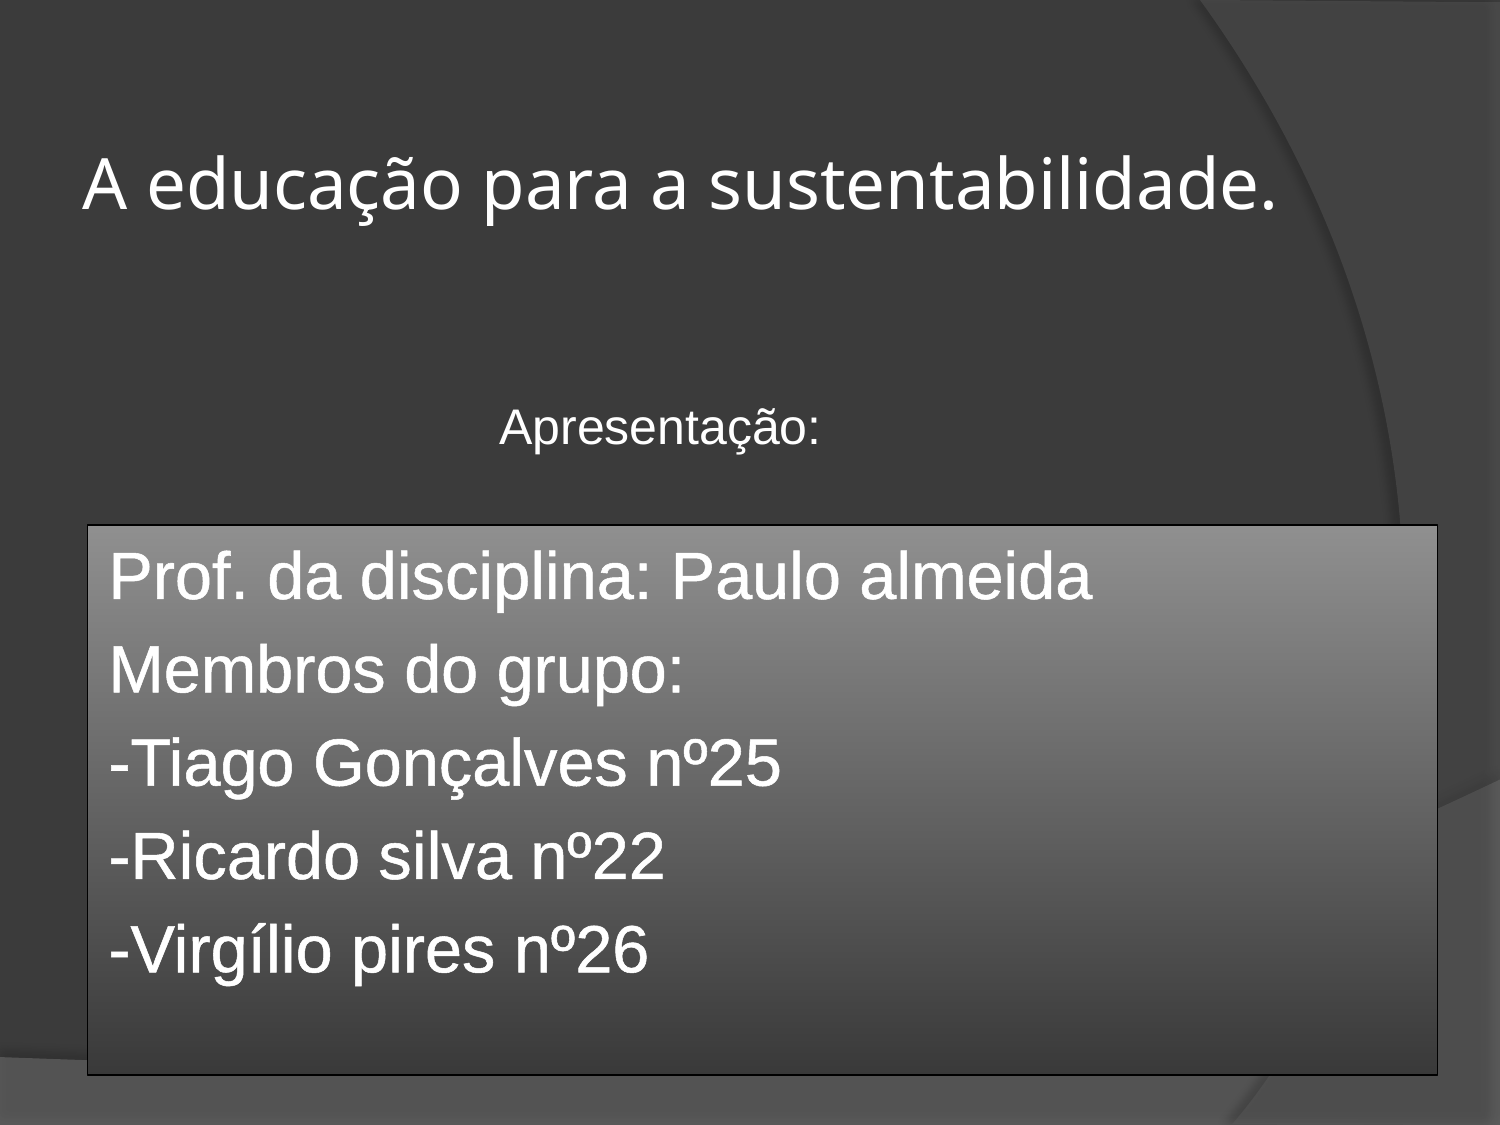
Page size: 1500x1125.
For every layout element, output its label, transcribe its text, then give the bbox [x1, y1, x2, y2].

list Prof. da disciplina: Paulo almeida Membros do grupo: -Tiago Gonçalves nº25 -Ricardo silva nº22 -Virgílio pires nº26 [87, 524, 1438, 1076]
text_box Apresentação: [484, 387, 837, 463]
title A educação para a sustentabilidade. [75, 45, 1300, 233]
